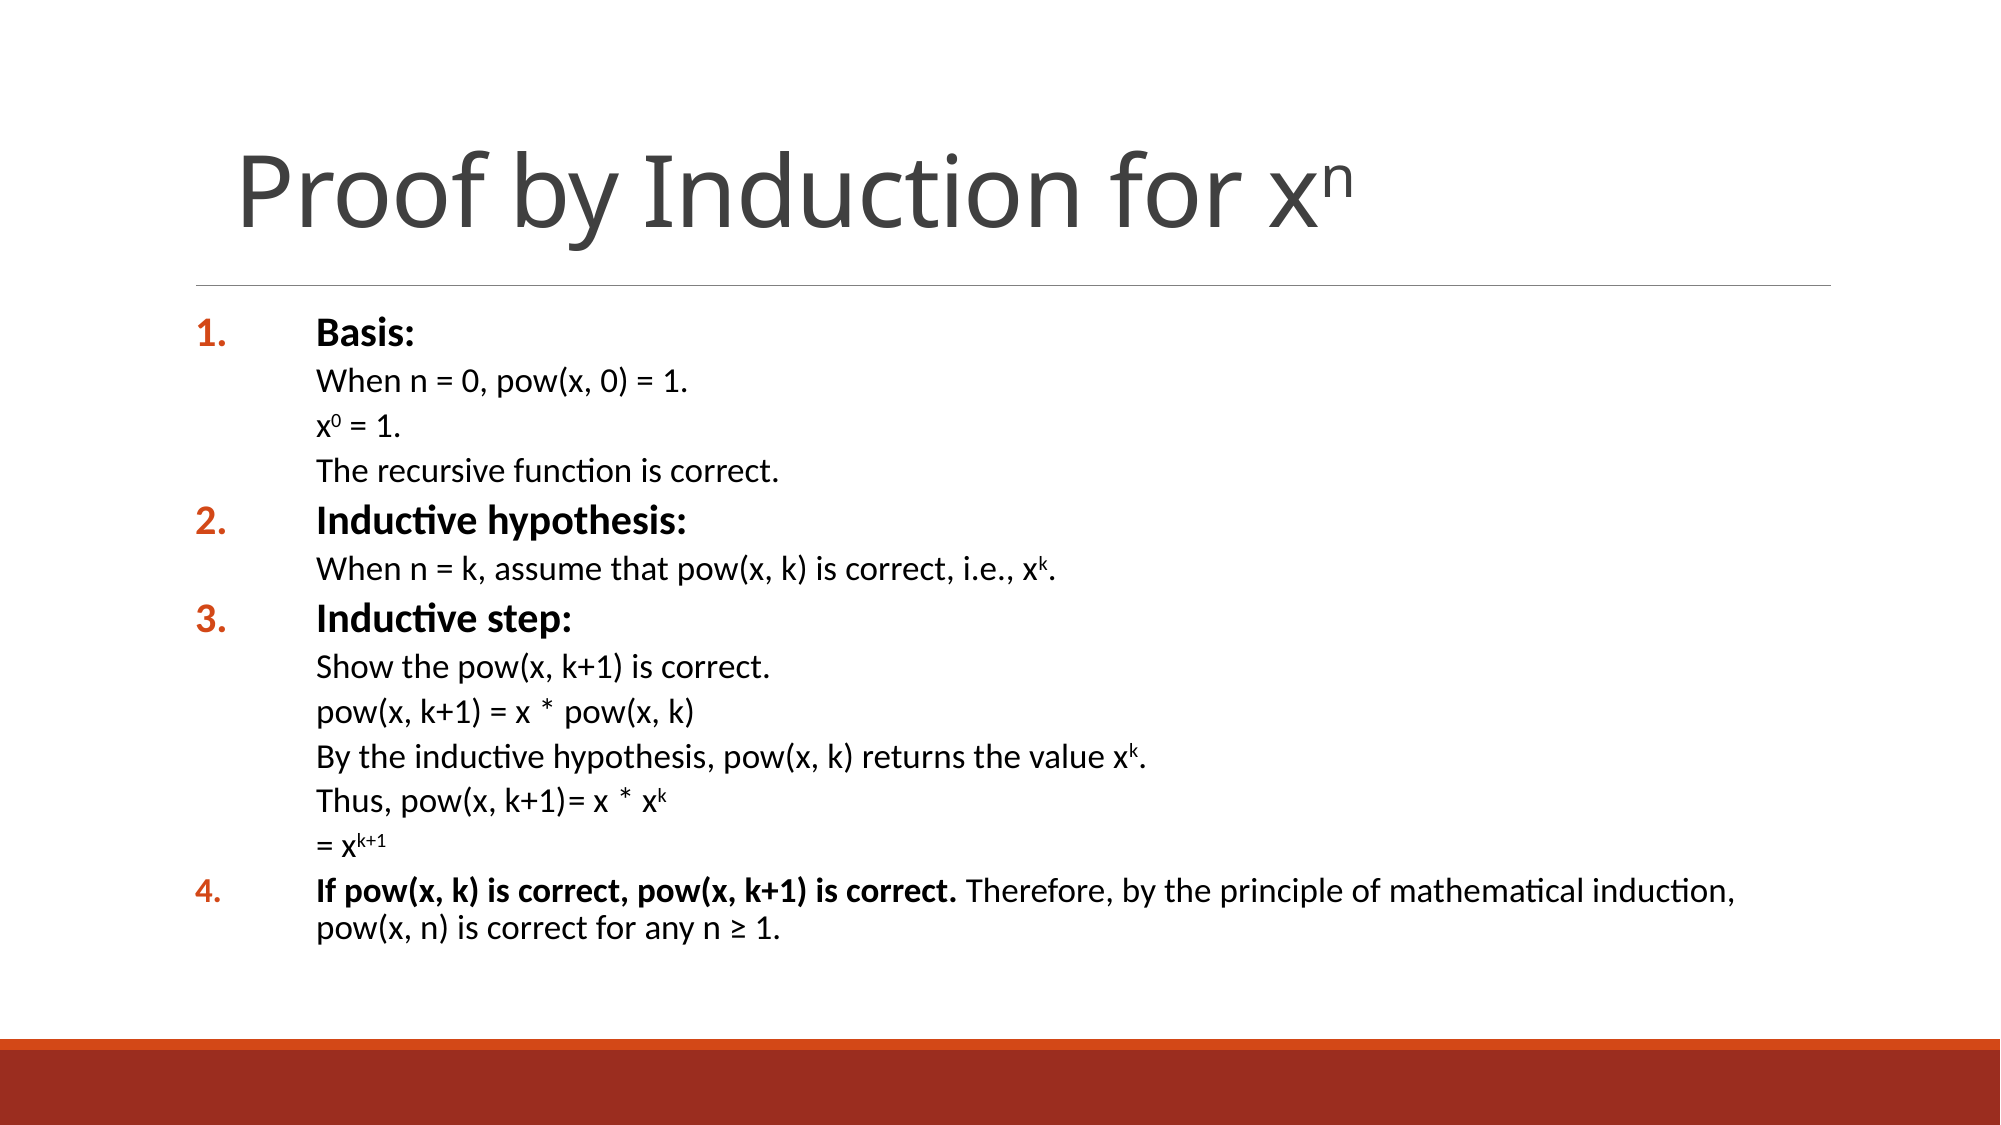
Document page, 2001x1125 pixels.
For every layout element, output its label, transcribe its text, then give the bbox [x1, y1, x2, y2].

list Basis: When n = 0, pow(x, 0) = 1. x0 = 1. The recursive function is correct. Inductive hypothesis: When n = k, assume that pow(x, k) is correct, i.e., xk. Inductive step: Show the pow(x, k+1) is correct. pow(x, k+1) = x * pow(x, k) By the inductive hypothesis, pow(x, k) returns the value xk. Thus, pow(x, k+1) = x * xk = xk+1 If pow(x, k) is correct, pow(x, k+1) is correct. Therefore, by the principle of mathematical induction, pow(x, n) is correct for any n ≥ 1. [180, 302, 1830, 963]
title Proof by Induction for xn [219, 93, 1495, 256]
